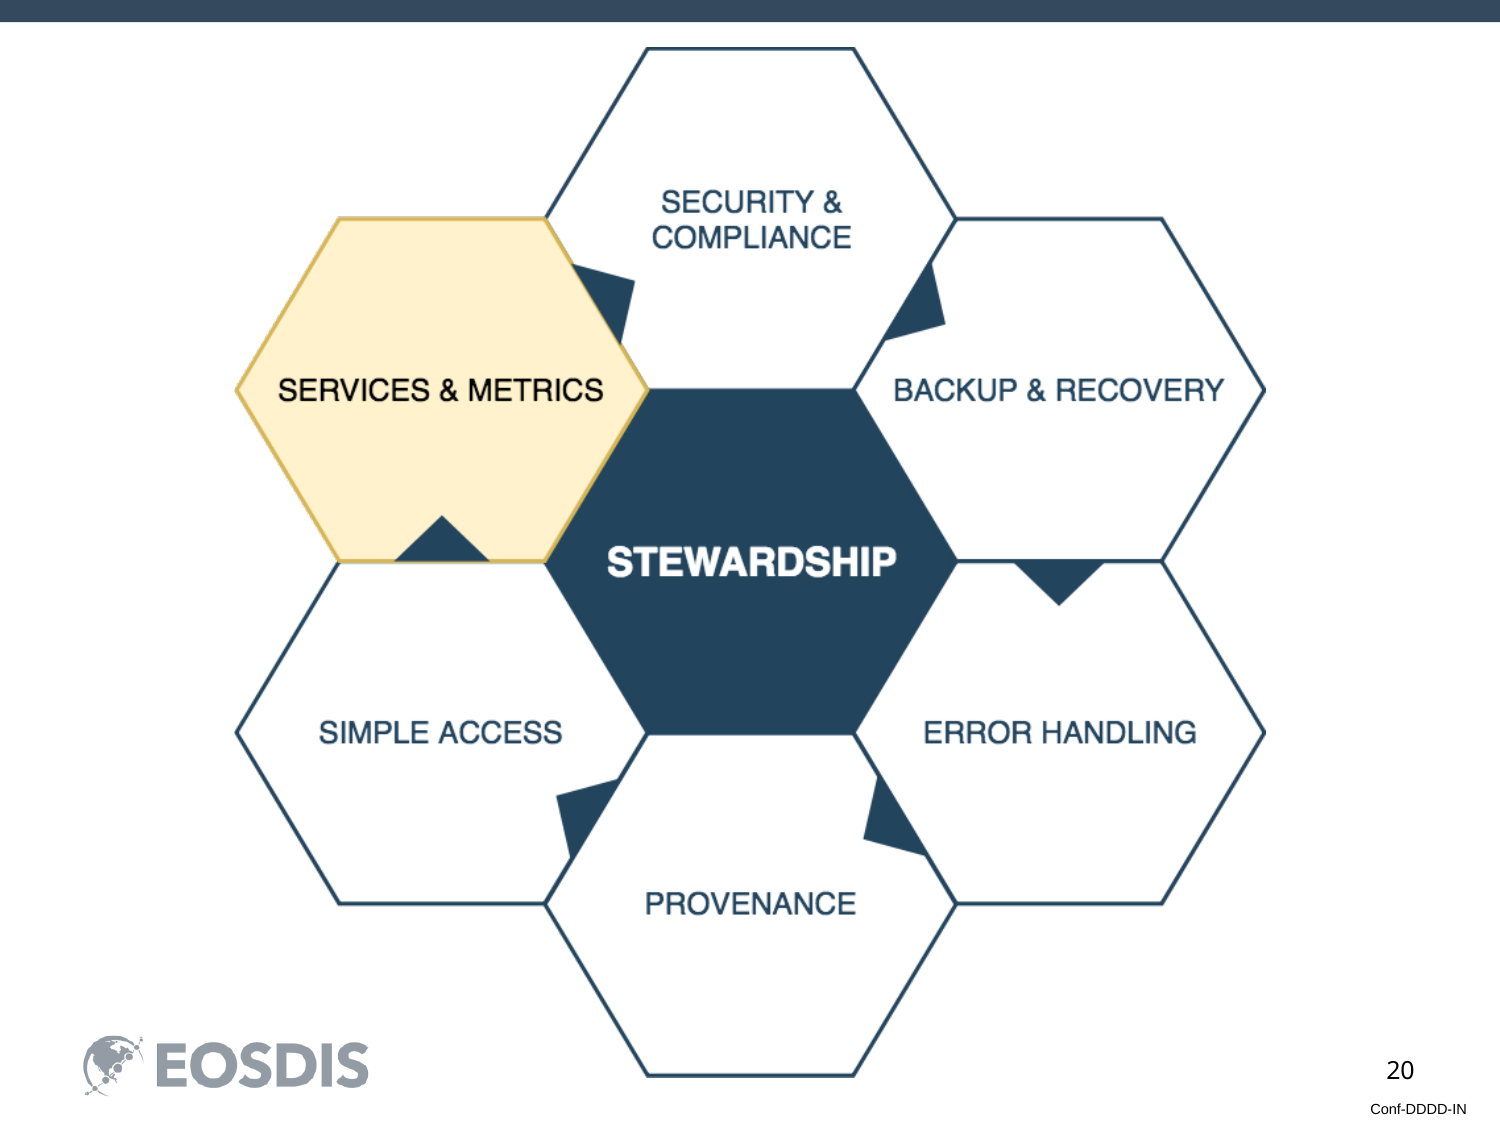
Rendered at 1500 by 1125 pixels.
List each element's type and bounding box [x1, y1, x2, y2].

picture [234, 46, 1266, 1078]
